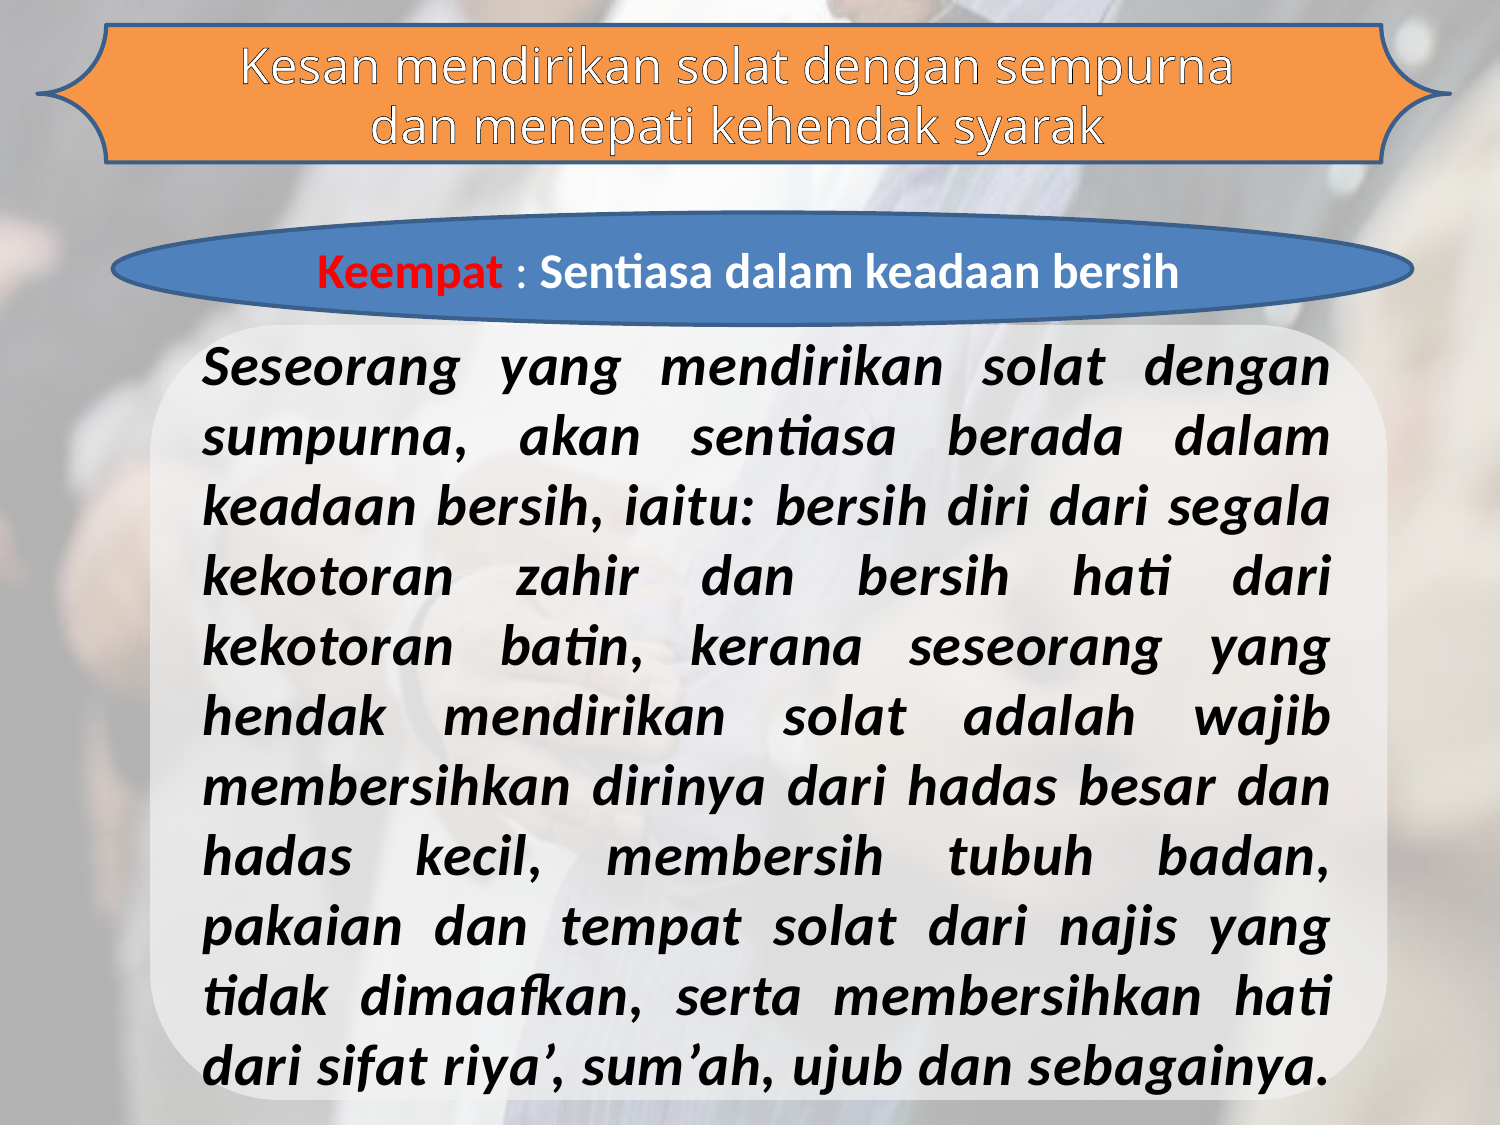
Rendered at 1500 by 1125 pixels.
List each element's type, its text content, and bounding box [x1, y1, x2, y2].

text_box Keempat : Sentiasa dalam keadaan bersih [110, 210, 1415, 328]
text_box Kesan mendirikan solat dengan sempurna dan menepati kehendak syarak [35, 22, 1453, 165]
text_box Seseorang yang mendirikan solat dengan sumpurna, akan sentiasa berada dalam keadaan bersih, iaitu: bersih diri dari segala kekotoran zahir dan bersih hati dari kekotoran batin, kerana seseorang yang hendak mendirikan solat adalah wajib membersihkan dirinya dari hadas besar dan hadas kecil, membersih tubuh badan, pakaian dan tempat solat dari najis yang tidak dimaafkan, serta membersihkan hati dari sifat riya’, sum’ah, ujub dan sebagainya. [147, 322, 1390, 1103]
